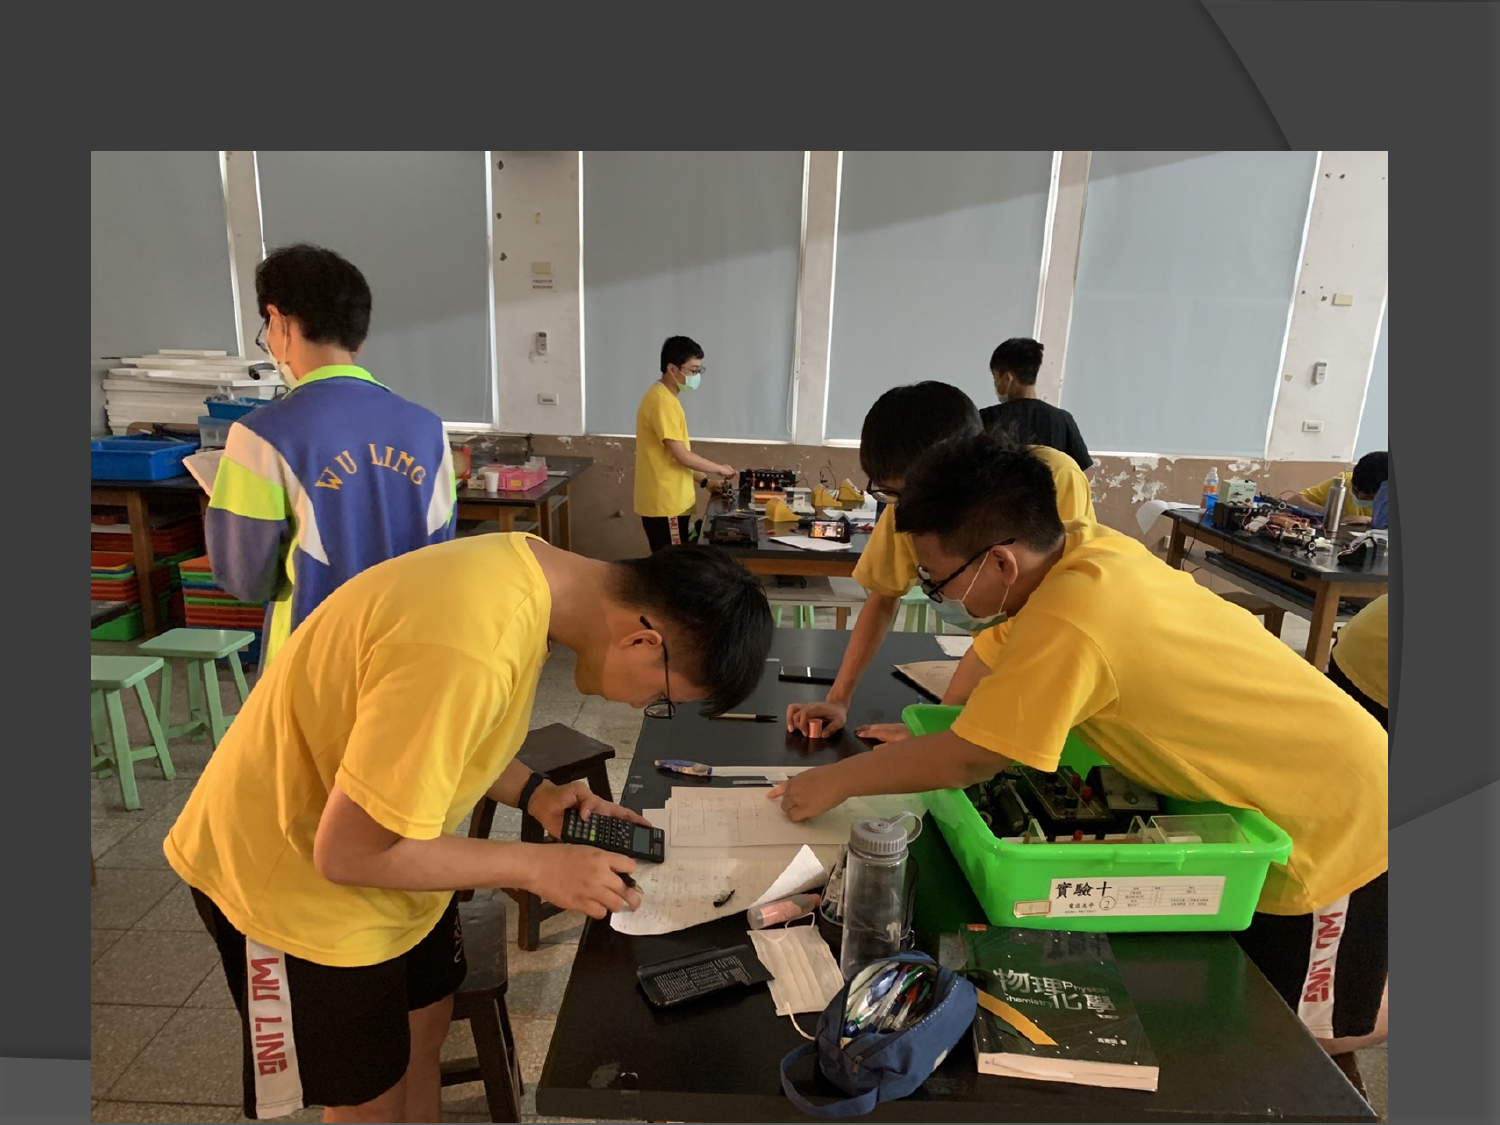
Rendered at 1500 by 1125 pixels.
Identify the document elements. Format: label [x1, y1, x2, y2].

picture [91, 150, 1389, 1124]
